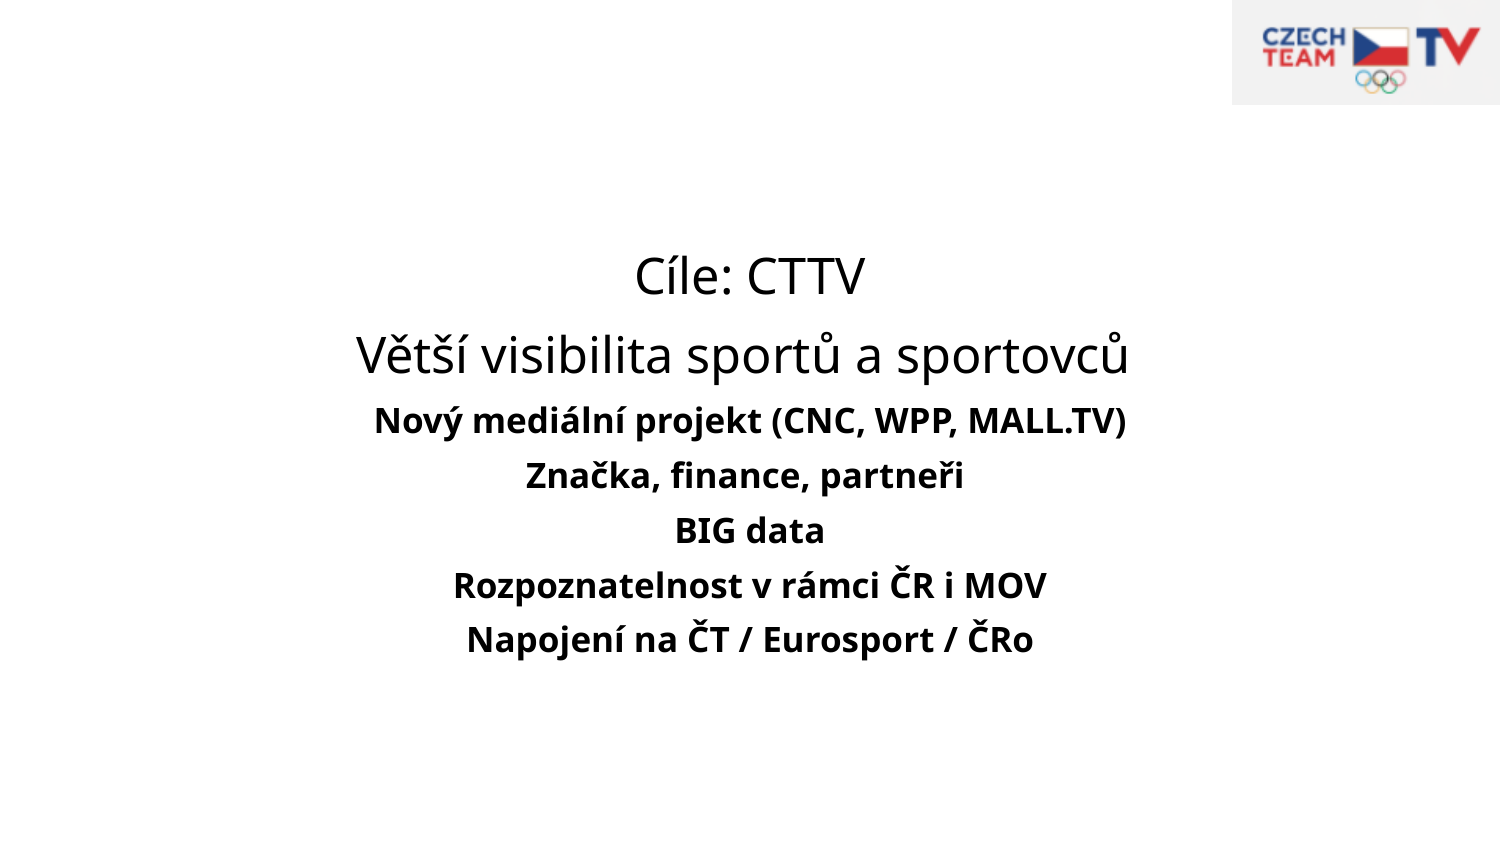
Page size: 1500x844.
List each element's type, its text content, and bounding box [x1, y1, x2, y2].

picture [1232, 0, 1500, 105]
text_box Cíle: CTTV Větší visibilita sportů a sportovců Nový mediální projekt (CNC, WPP, MALL.TV) Značka, finance, partneři BIG data Rozpoznatelnost v rámci ČR i MOV Napojení na ČT / Eurosport / ČRo [51, 58, 1449, 739]
